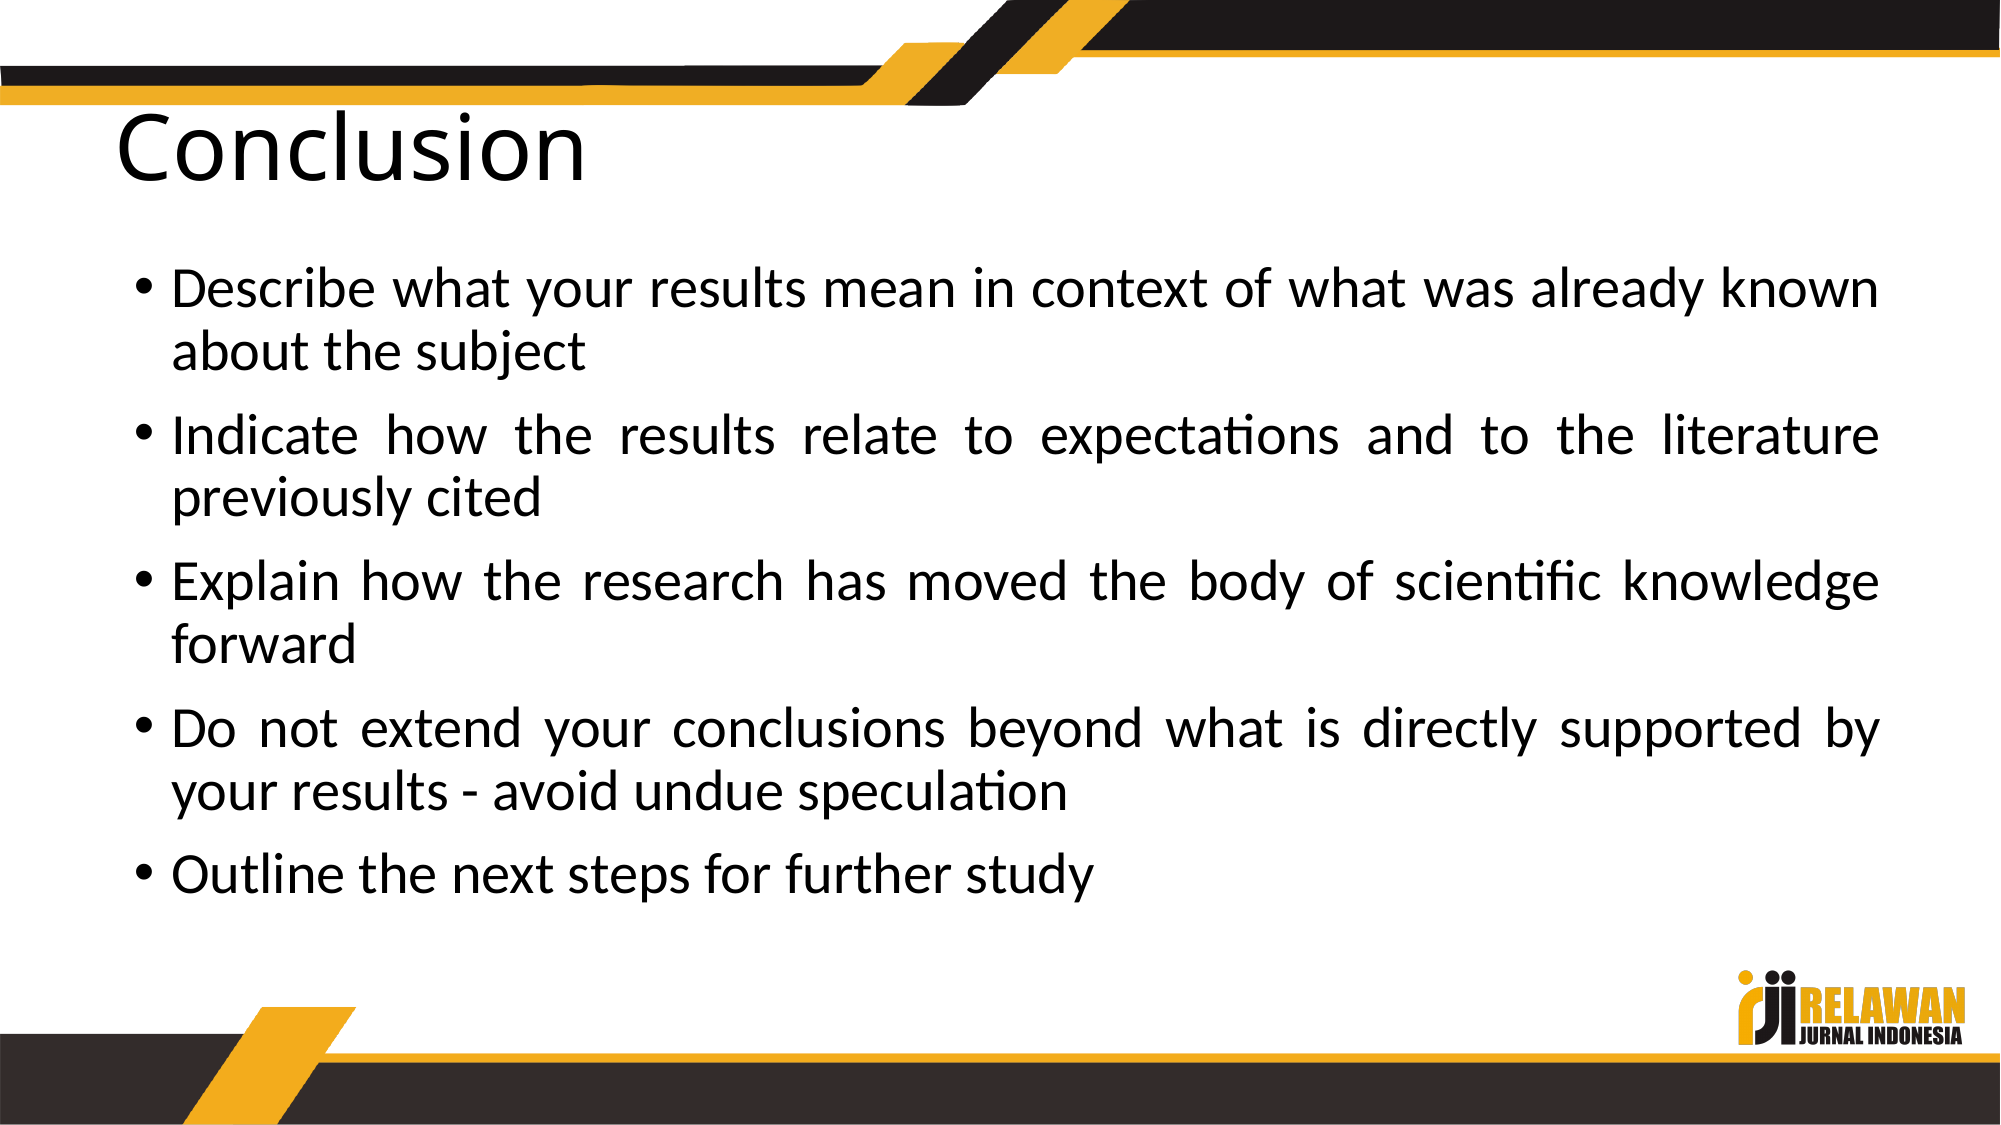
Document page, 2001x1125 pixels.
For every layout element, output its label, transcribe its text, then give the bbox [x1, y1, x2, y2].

list Describe what your results mean in context of what was already known about the subject Indicate how the results relate to expectations and to the literature previously cited Explain how the research has moved the body of scientific knowledge forward Do not extend your conclusions beyond what is directly supported by your results - avoid undue speculation Outline the next steps for further study [118, 249, 1897, 921]
picture [0, 967, 2000, 1125]
title Conclusion [99, 92, 1900, 209]
picture [0, 0, 2000, 106]
